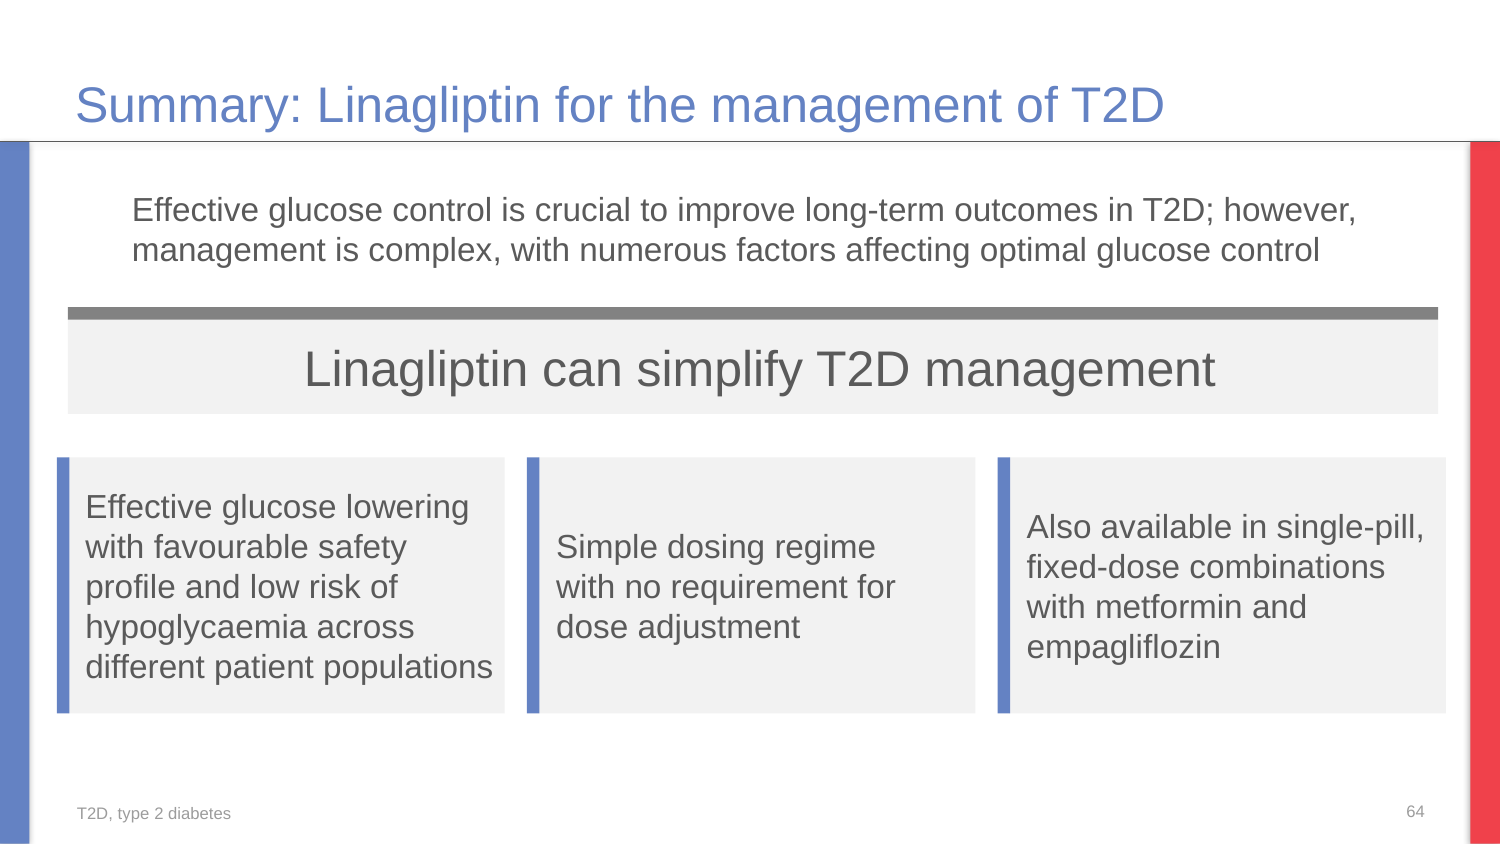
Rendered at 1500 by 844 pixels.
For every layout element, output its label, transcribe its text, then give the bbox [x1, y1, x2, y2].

text_box [66, 305, 1440, 322]
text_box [56, 456, 506, 714]
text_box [997, 456, 1447, 714]
text_box Linagliptin can simplify T2D management [66, 322, 1440, 416]
title Summary: Linagliptin for the management of T2D [75, 20, 1459, 133]
slide_number 64 [1352, 776, 1425, 822]
text_box Effective glucose control is crucial to improve long-term outcomes in T2D; however, management is complex, with numerous factors affecting optimal glucose control [117, 180, 1383, 276]
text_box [526, 456, 976, 714]
footer T2D, type 2 diabetes [76, 762, 1240, 823]
